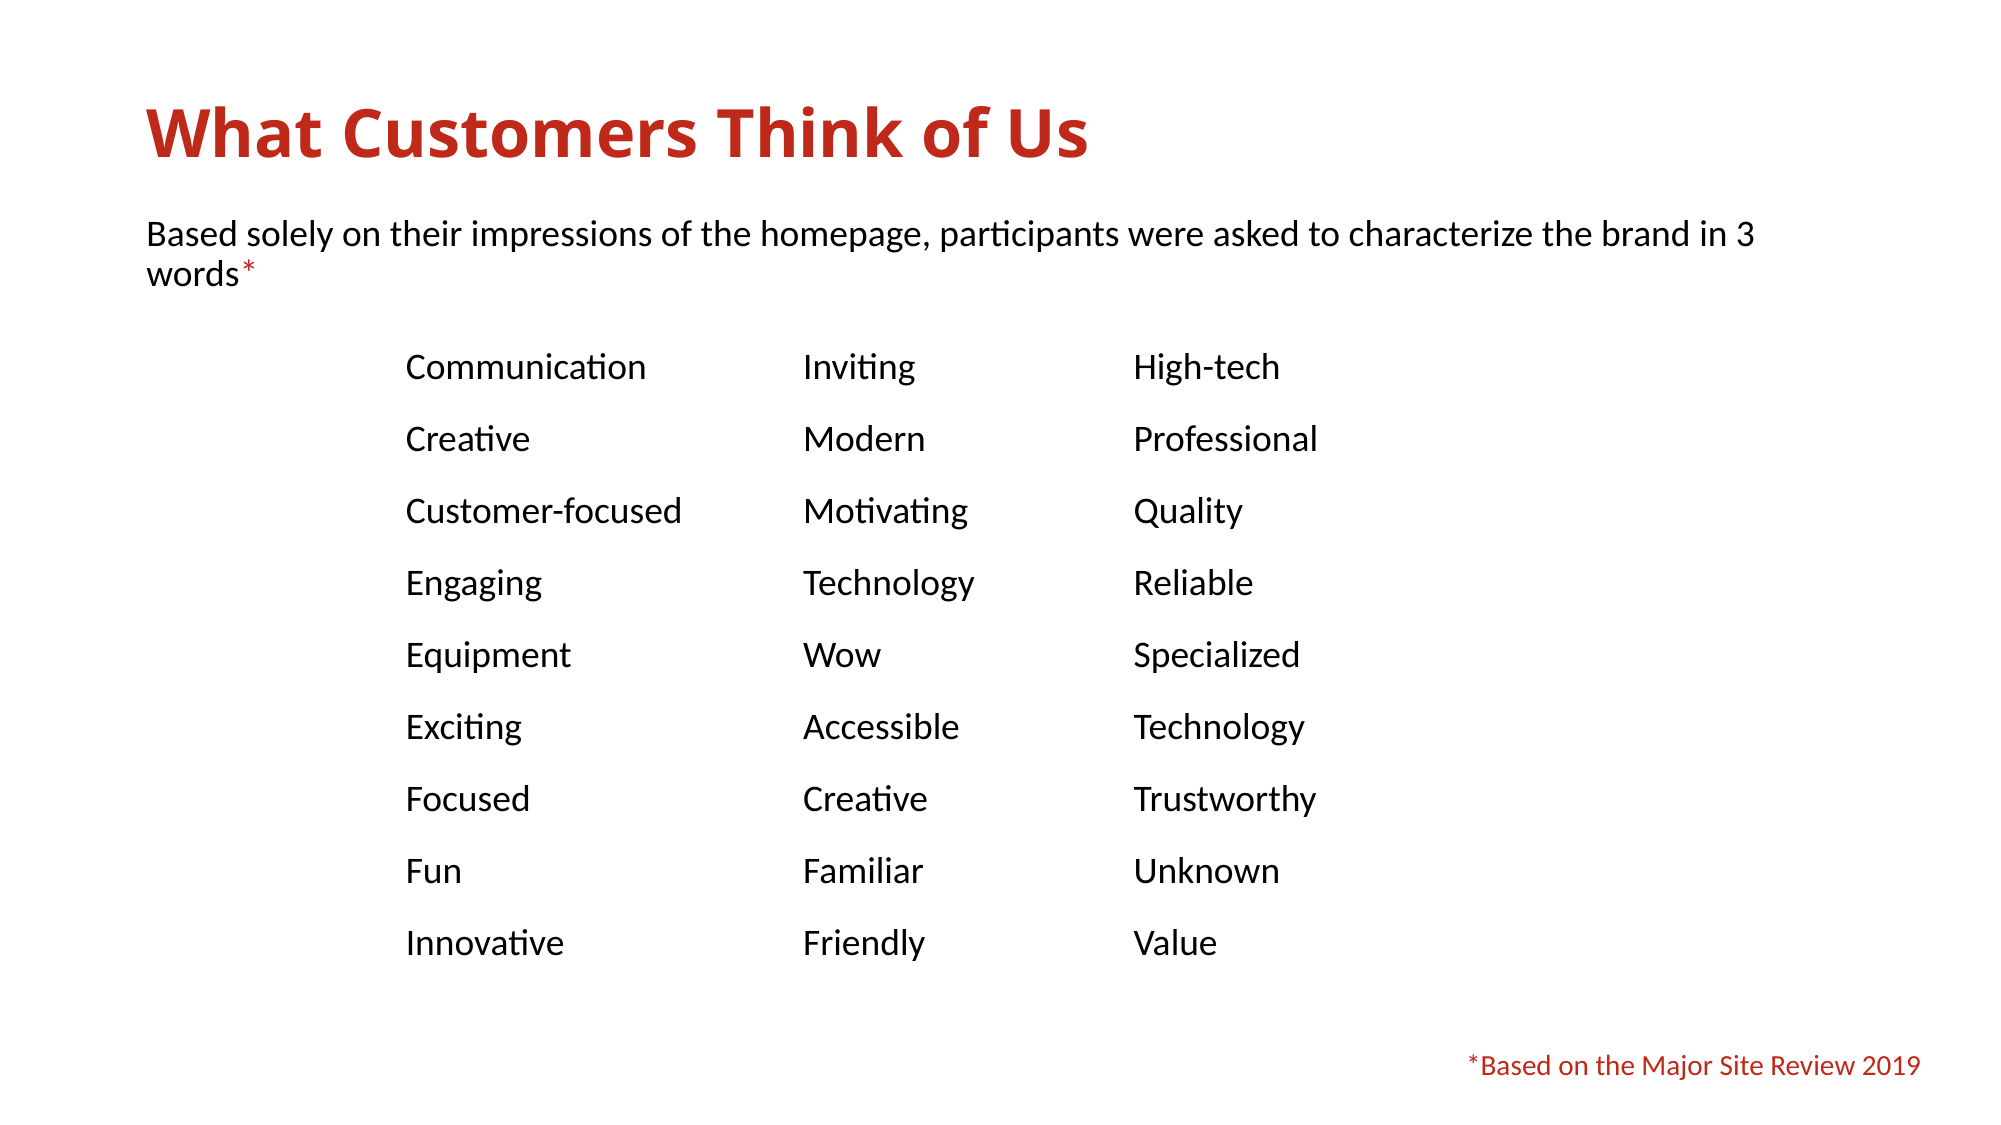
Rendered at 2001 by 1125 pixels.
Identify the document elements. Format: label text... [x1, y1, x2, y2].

text_box Inviting Modern Motivating Technology Wow Accessible Creative Familiar Friendly [788, 307, 1118, 1043]
list Based solely on their impressions of the homepage, participants were asked to characterize the brand in 3 words* [131, 206, 1857, 321]
text_box Communication Creative Customer-focused Engaging Equipment Exciting Focused Fun Innovative [390, 307, 788, 1043]
title What Customers Think of Us [131, 100, 1815, 173]
text_box *Based on the Major Site Review 2019 [1450, 1042, 1973, 1100]
text_box High-tech Professional Quality Reliable Specialized Technology Trustworthy Unknown Value [1118, 307, 1602, 1043]
